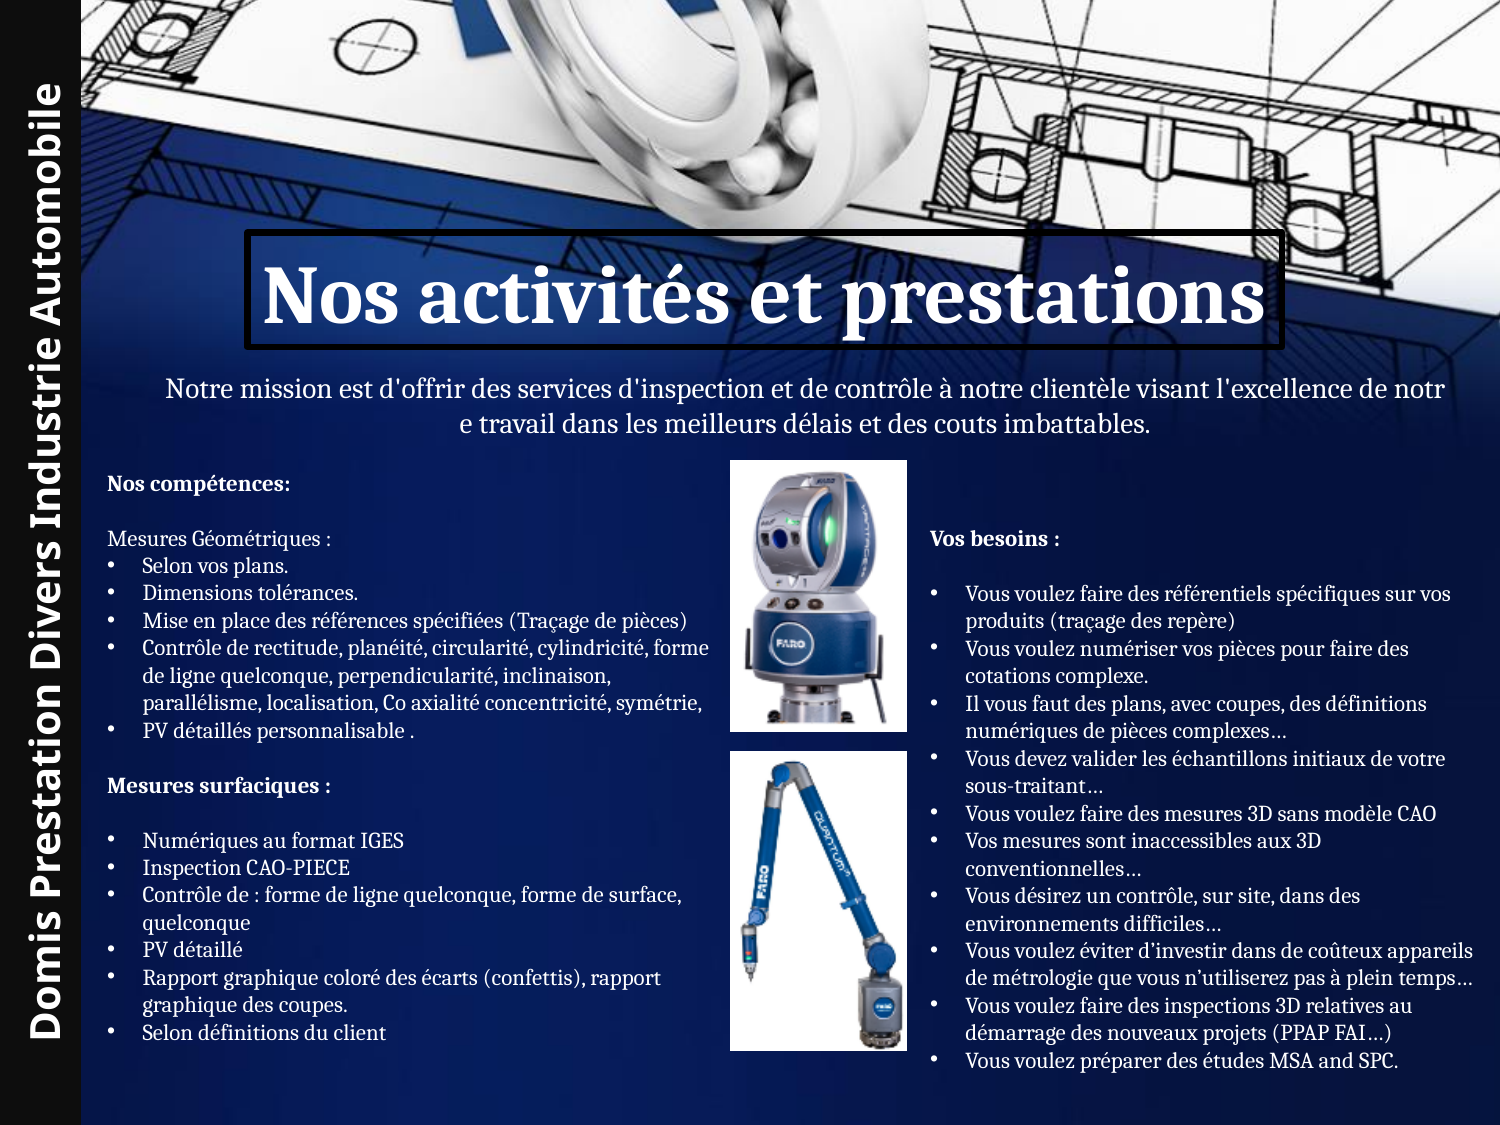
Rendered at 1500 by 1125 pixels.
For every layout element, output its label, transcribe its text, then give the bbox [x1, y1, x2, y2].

text_box Nos activités et prestations [247, 232, 1283, 348]
text_box Nos compétences: Mesures Géométriques : Selon vos plans. Dimensions tolérances. Mise en place des références spécifiées (Traçage de pièces) Contrôle de rectitude, planéité, circularité, cylindricité, forme de ligne quelconque, perpendicularité, inclinaison, parallélisme, localisation, Co axialité concentricité, symétrie, PV détaillés personnalisable . Mesures surfaciques : Numériques au format IGES Inspection CAO-PIECE Contrôle de : forme de ligne quelconque, forme de surface, quelconque PV détaillé Rapport graphique coloré des écarts (confettis), rapport graphique des coupes. Selon définitions du client [92, 460, 731, 1053]
text_box Domis Prestation Divers Industrie Automobile [0, 0, 81, 1125]
text_box Vos besoins : Vous voulez faire des référentiels spécifiques sur vos produits (traçage des repère) Vous voulez numériser vos pièces pour faire des cotations complexe. Il vous faut des plans, avec coupes, des définitions numériques de pièces complexes… Vous devez valider les échantillons initiaux de votre sous-traitant… Vous voulez faire des mesures 3D sans modèle CAO Vos mesures sont inaccessibles aux 3D conventionnelles… Vous désirez un contrôle, sur site, dans des environnements difficiles… Vous voulez éviter d’investir dans de coûteux appareils de métrologie que vous n’utiliserez pas à plein temps… Vous voulez faire des inspections 3D relatives au démarrage des nouveaux projets (PPAP FAI…) Vous voulez préparer des études MSA and SPC. [915, 516, 1500, 1081]
picture [81, 0, 1500, 1125]
text_box Notre mission est d'offrir des services d'inspection et de contrôle à notre clientèle visant l'excellence de notre travail dans les meilleurs délais et des couts imbattables. [147, 361, 1465, 447]
